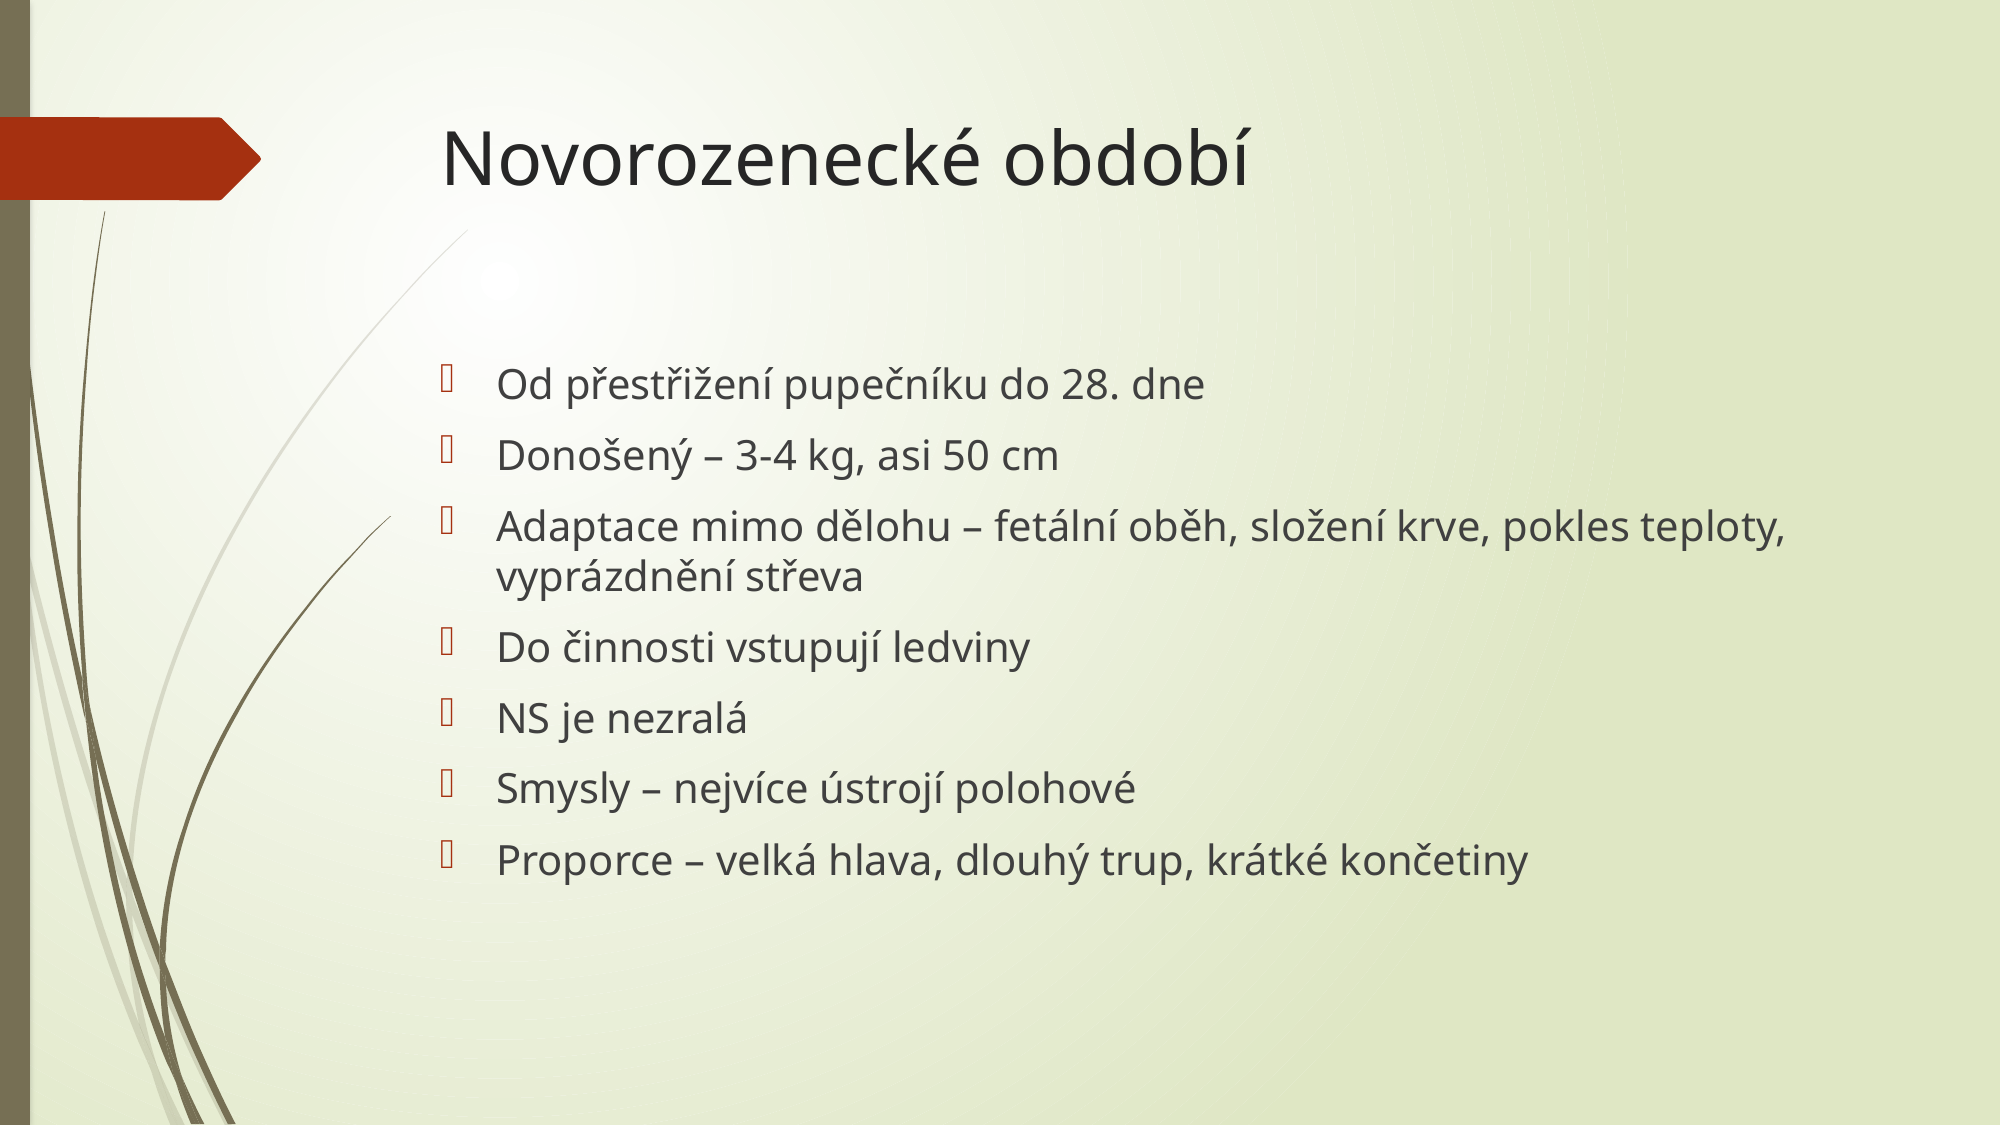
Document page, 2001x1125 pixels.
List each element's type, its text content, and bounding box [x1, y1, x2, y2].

list Od přestřižení pupečníku do 28. dne Donošený – 3-4 kg, asi 50 cm Adaptace mimo dělohu – fetální oběh, složení krve, pokles teploty, vyprázdnění střeva Do činnosti vstupují ledviny NS je nezralá Smysly – nejvíce ústrojí polohové Proporce – velká hlava, dlouhý trup, krátké končetiny [424, 350, 1888, 970]
title Novorozenecké období [425, 102, 1888, 313]
